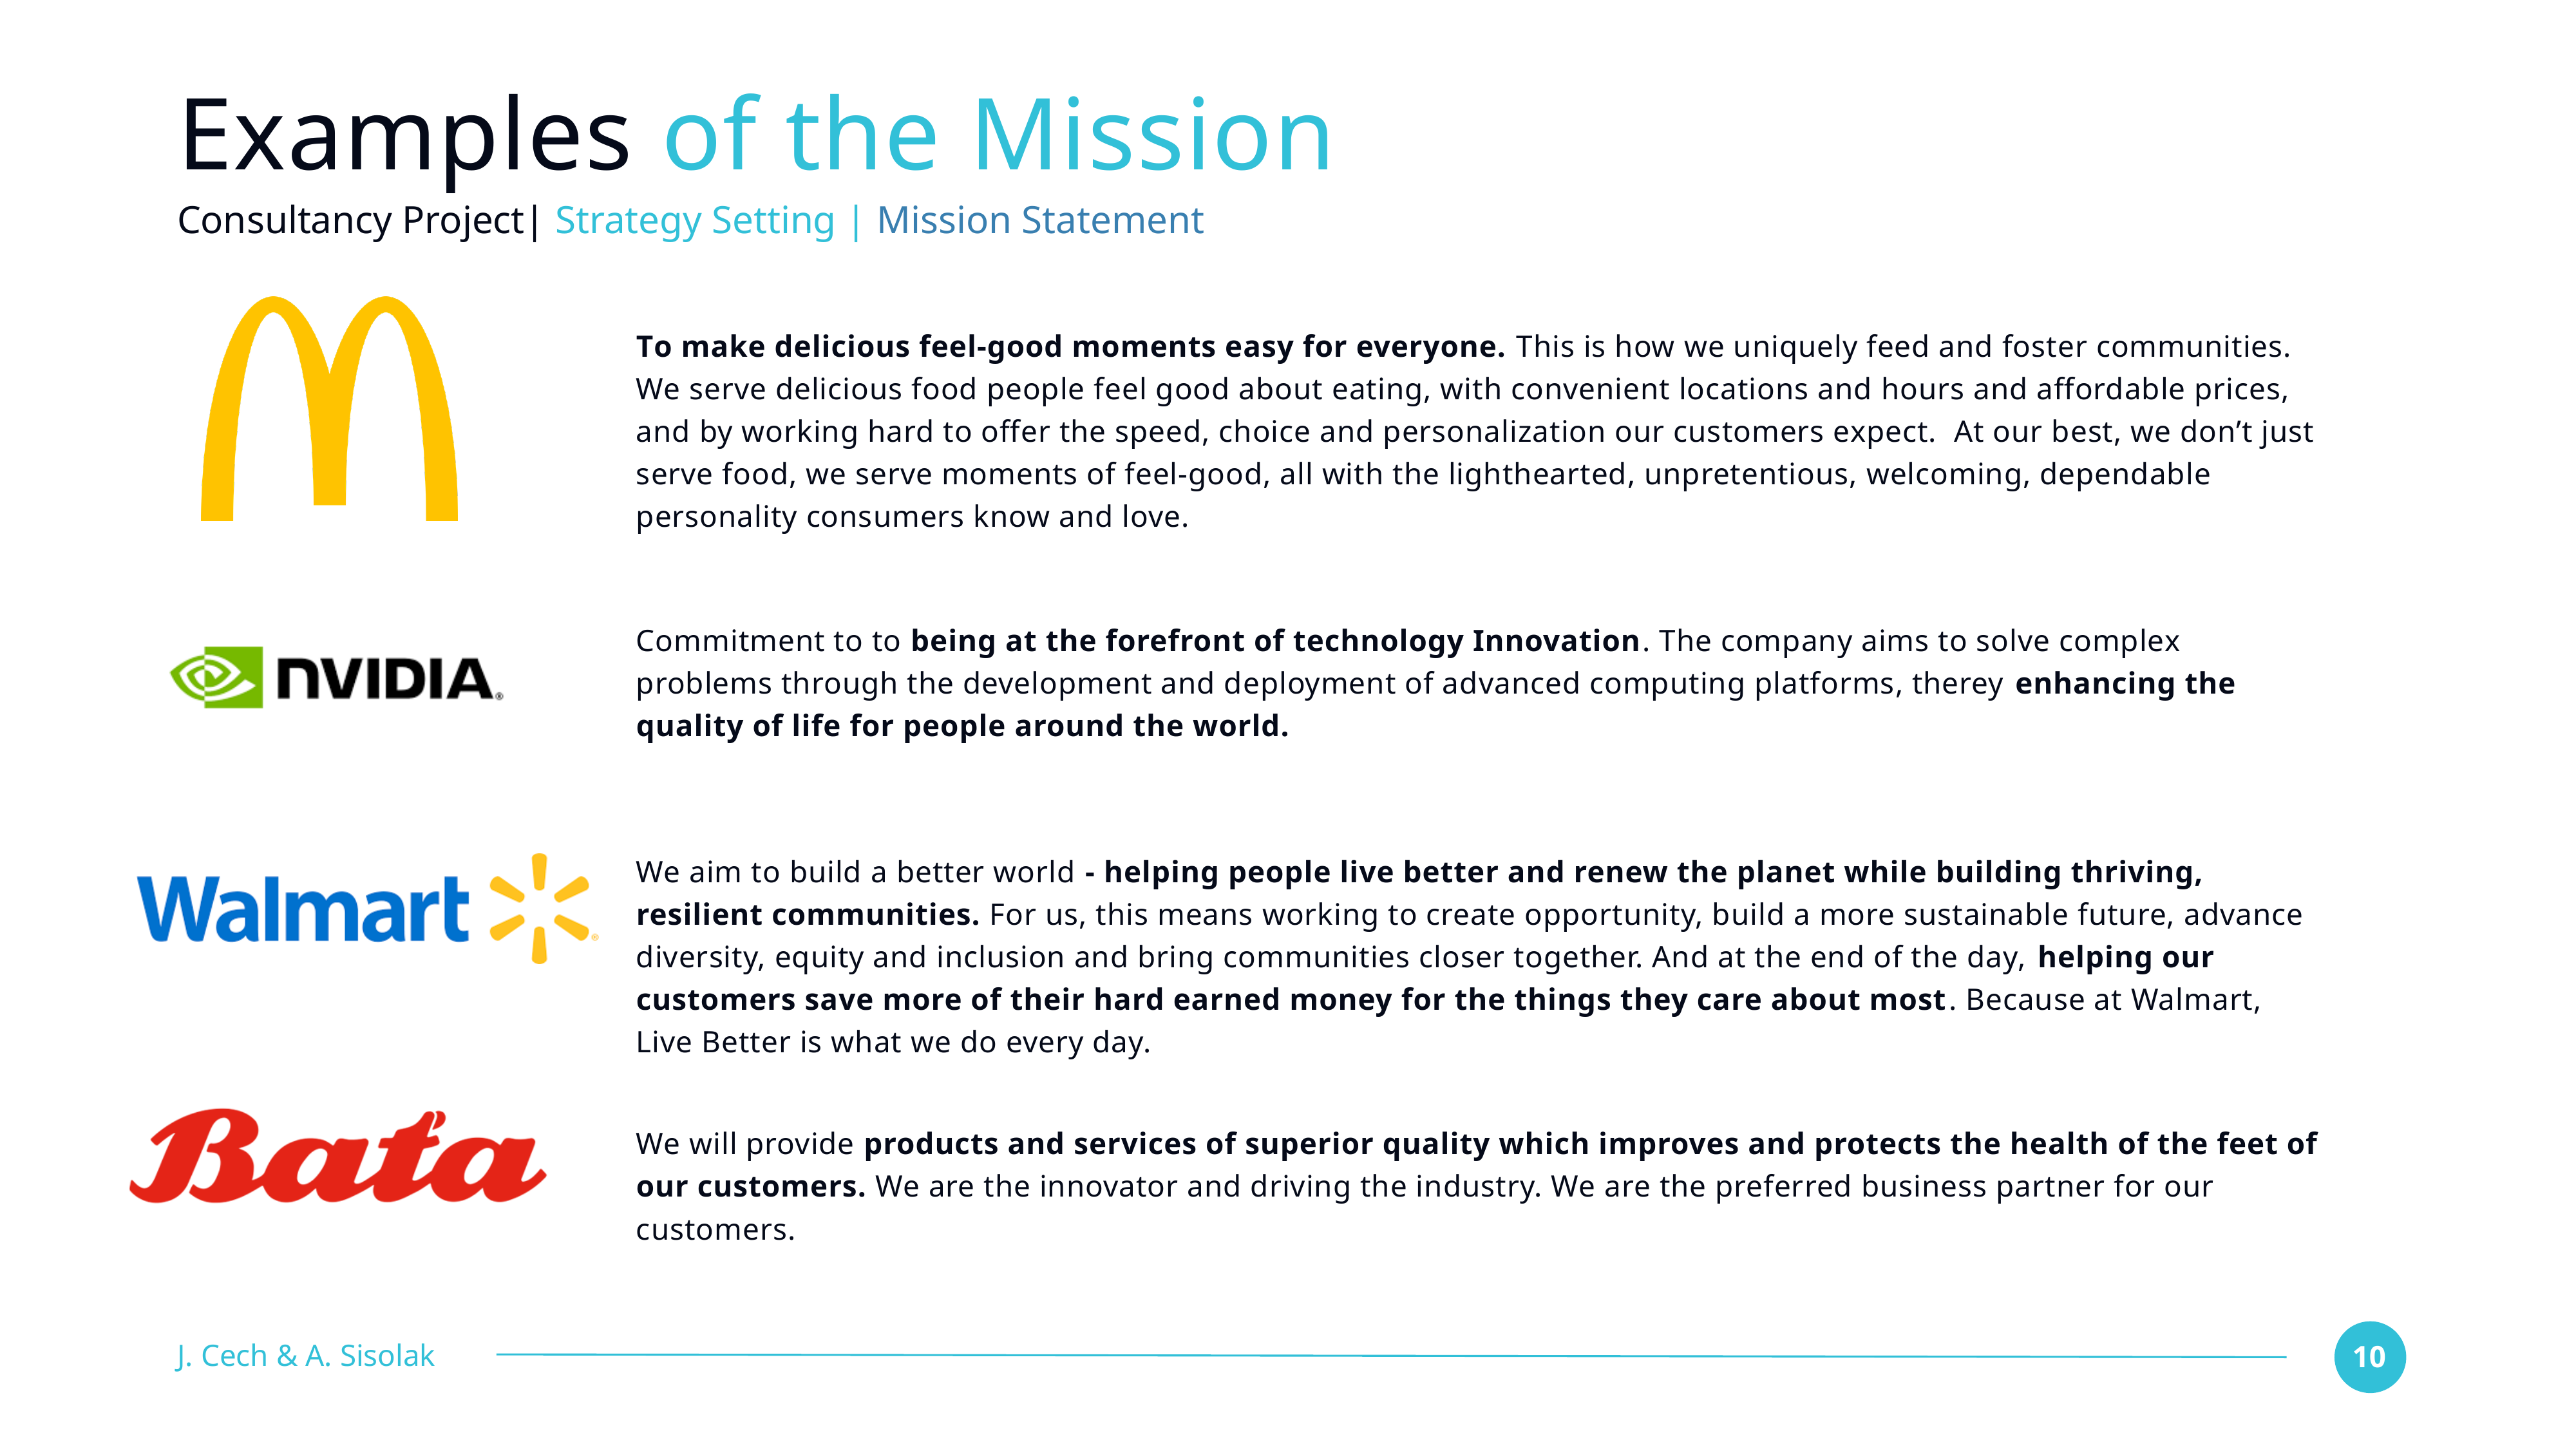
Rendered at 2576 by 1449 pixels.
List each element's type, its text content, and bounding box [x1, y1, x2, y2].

picture [102, 1066, 575, 1253]
picture [136, 853, 599, 964]
text_box We aim to build a better world - helping people live better and renew the planet while building thriving, resilient communities. For us, this means working to create opportunity, build a more sustainable future, advance diversity, equity and inclusion and bring communities closer together. And at the end of the day, helping our customers save more of their hard earned money for the things they care about most. Because at Walmart, Live Better is what we do every day. [636, 846, 2325, 1059]
picture [136, 565, 537, 790]
text_box To make delicious feel-good moments easy for everyone. This is how we uniquely feed and foster communities. We serve delicious food people feel good about eating, with convenient locations and hours and affordable prices, and by working hard to offer the speed, choice and personalization our customers expect. At our best, we don’t just serve food, we serve moments of feel-good, all with the lighthearted, unpretentious, welcoming, dependable personality consumers know and love. [636, 320, 2325, 533]
list Consultancy Project| Strategy Setting | Mission Statement [177, 196, 2399, 243]
text_box Commitment to to being at the forefront of technology Innovation. The company aims to solve complex problems through the development and deployment of advanced computing platforms, therey enhancing the quality of life for people around the world. [636, 615, 2325, 743]
text_box We will provide products and services of superior quality which improves and protects the health of the feet of our customers. We are the innovator and driving the industry. We are the preferred business partner for our customers. [636, 1118, 2325, 1245]
title Examples of the Mission [177, 70, 2399, 193]
picture [201, 296, 458, 521]
